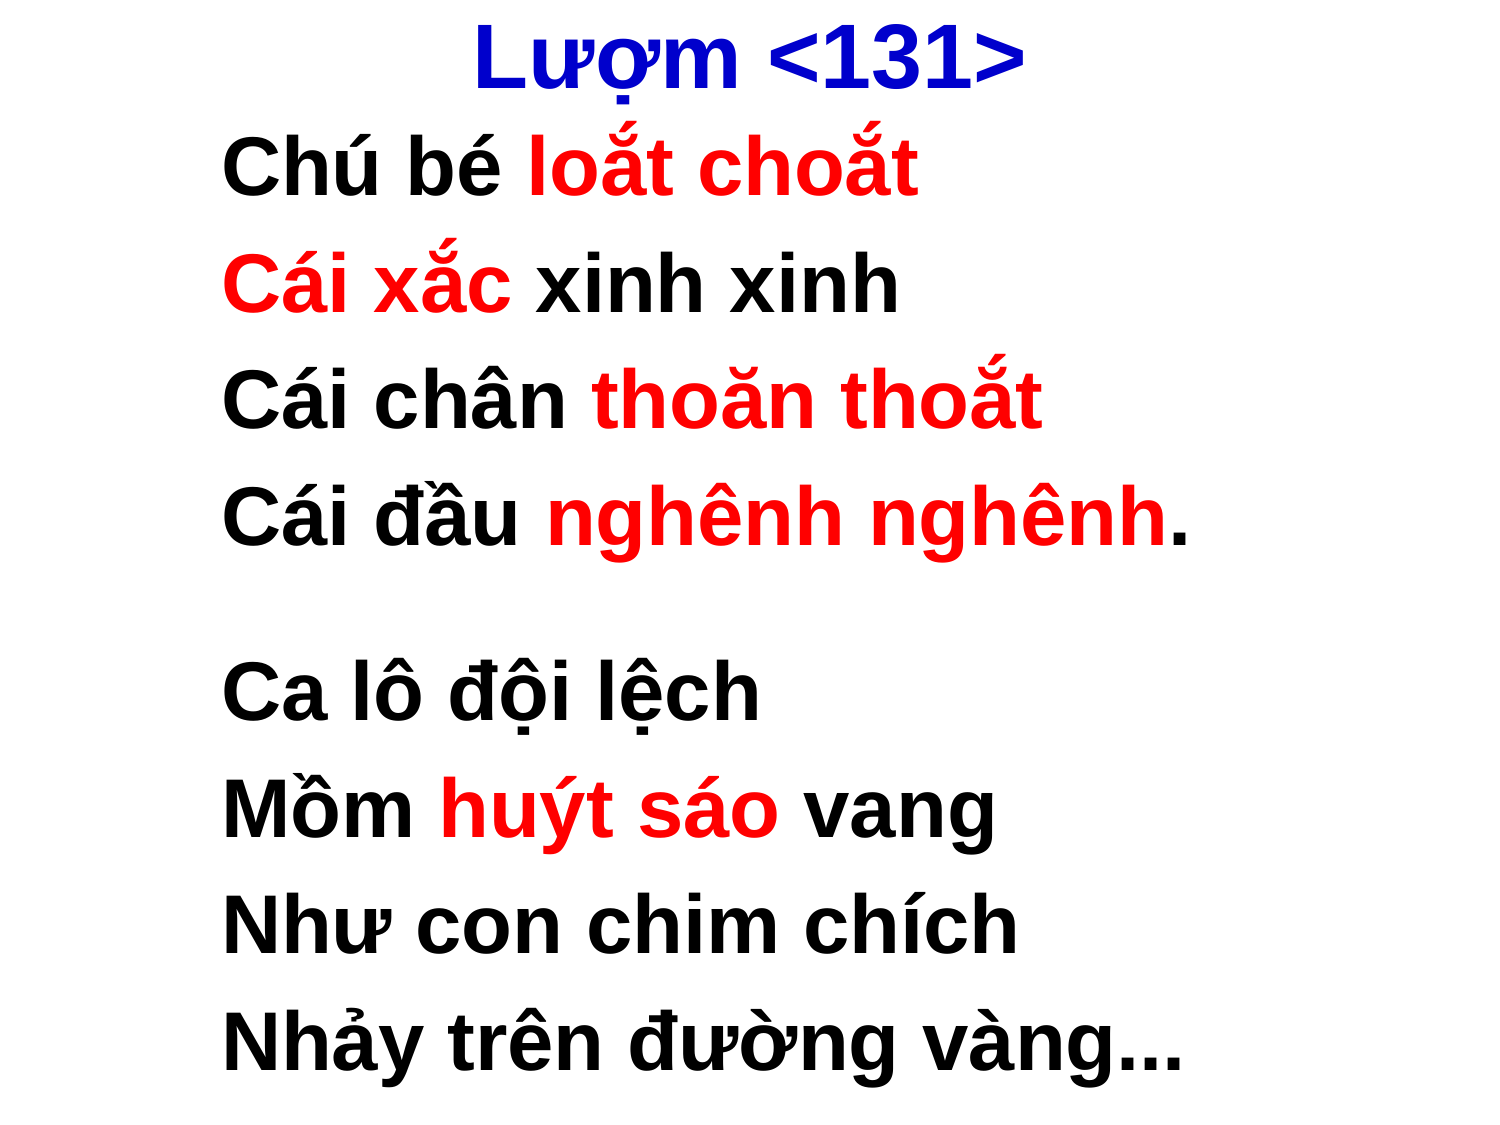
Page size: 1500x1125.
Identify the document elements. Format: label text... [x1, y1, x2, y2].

list Chú bé loắt choắt Cái xắc xinh xinh Cái chân thoăn thoắt Cái đầu nghênh nghênh. Ca lô đội lệch Mồm huýt sáo vang Như con chim chích Nhảy trên đường vàng... [0, 104, 1426, 848]
title Lượm <131> [74, 0, 1426, 104]
